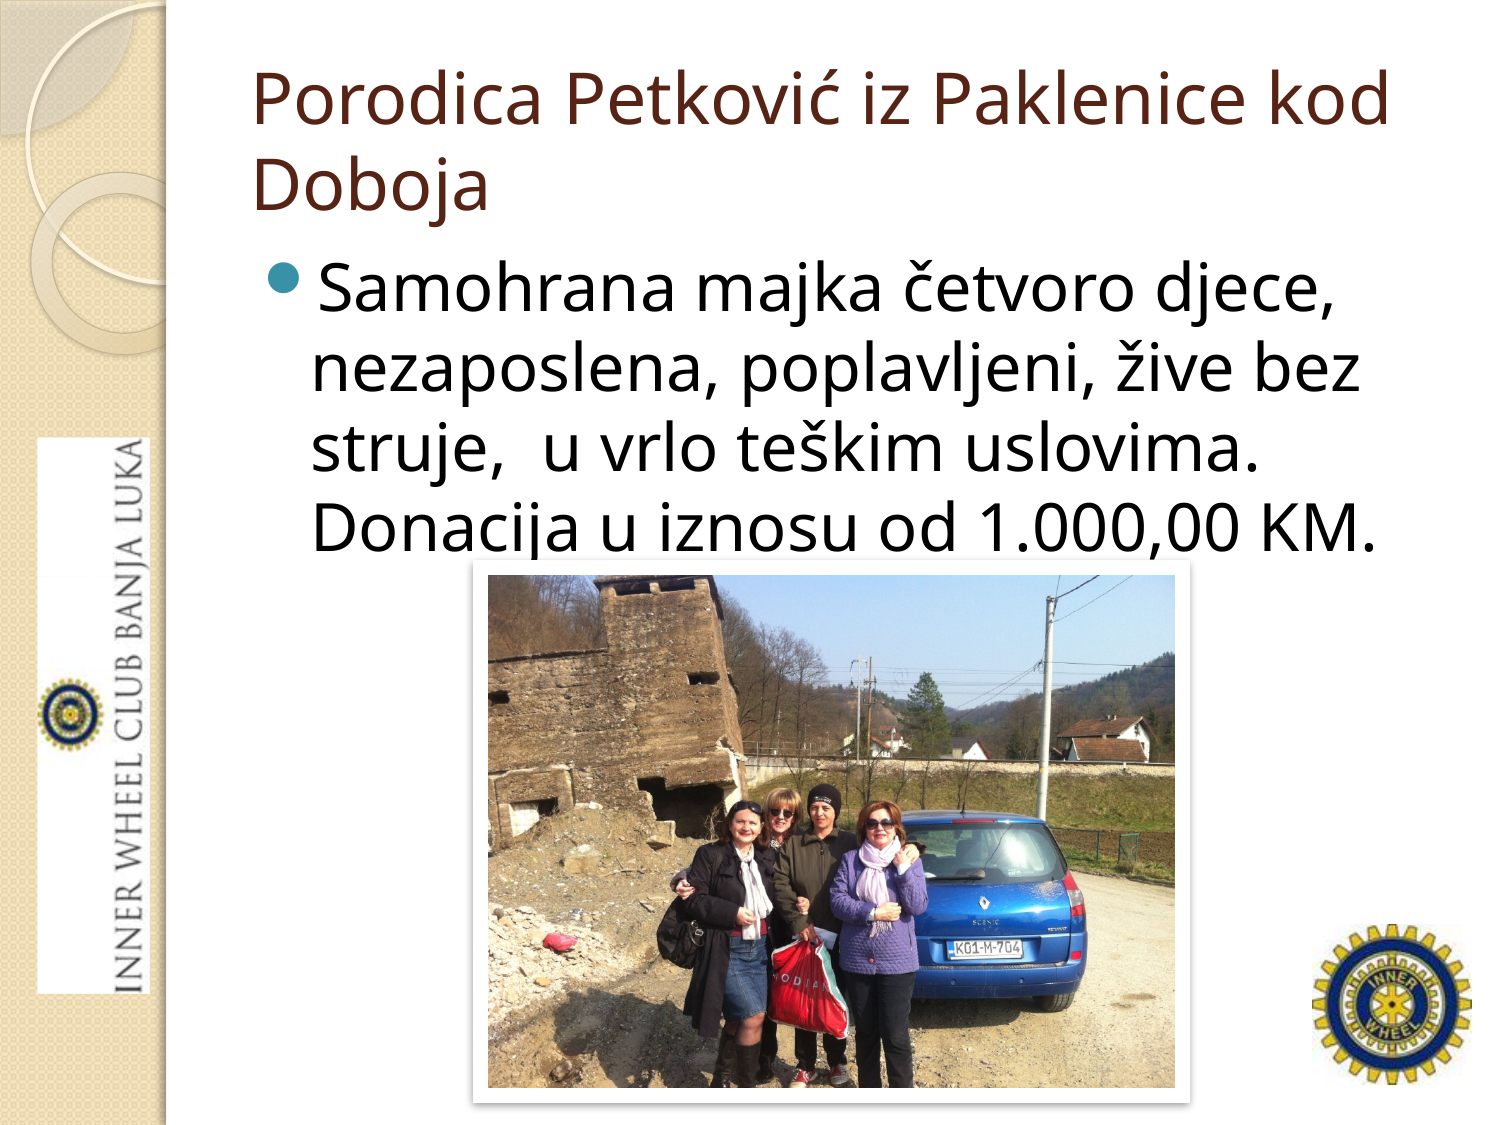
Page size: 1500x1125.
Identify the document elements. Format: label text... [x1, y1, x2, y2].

picture [0, 438, 373, 993]
list Samohrana majka četvoro djece, nezaposlena, poplavljeni, žive bez struje, u vrlo teškim uslovima. Donacija u iznosu od 1.000,00 KM. [235, 237, 1466, 613]
picture [1312, 924, 1473, 1085]
picture [487, 574, 1176, 1089]
title Porodica Petković iz Paklenice kod Doboja [235, 45, 1466, 233]
